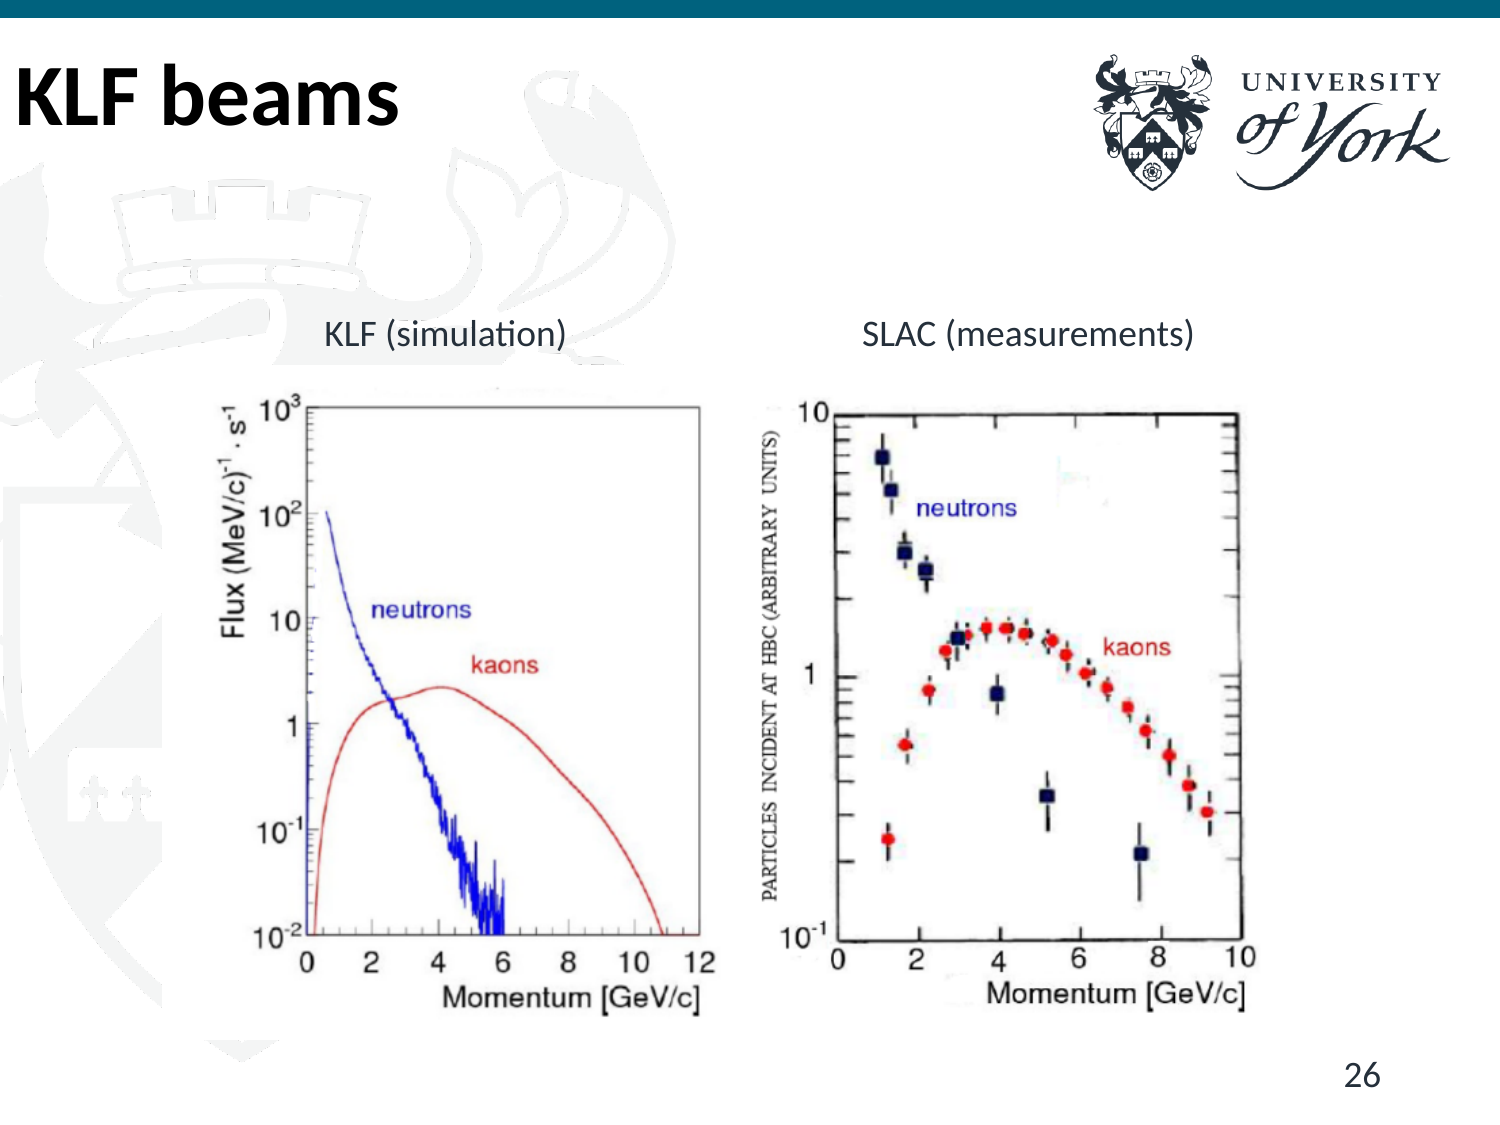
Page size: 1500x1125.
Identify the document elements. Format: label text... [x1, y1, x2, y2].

title KLF beams [0, 29, 1069, 151]
text_box 26 [1299, 1042, 1425, 1103]
text_box KLF (simulation) [309, 301, 583, 362]
text_box SLAC (measurements) [847, 301, 1211, 362]
picture [162, 364, 1301, 1040]
